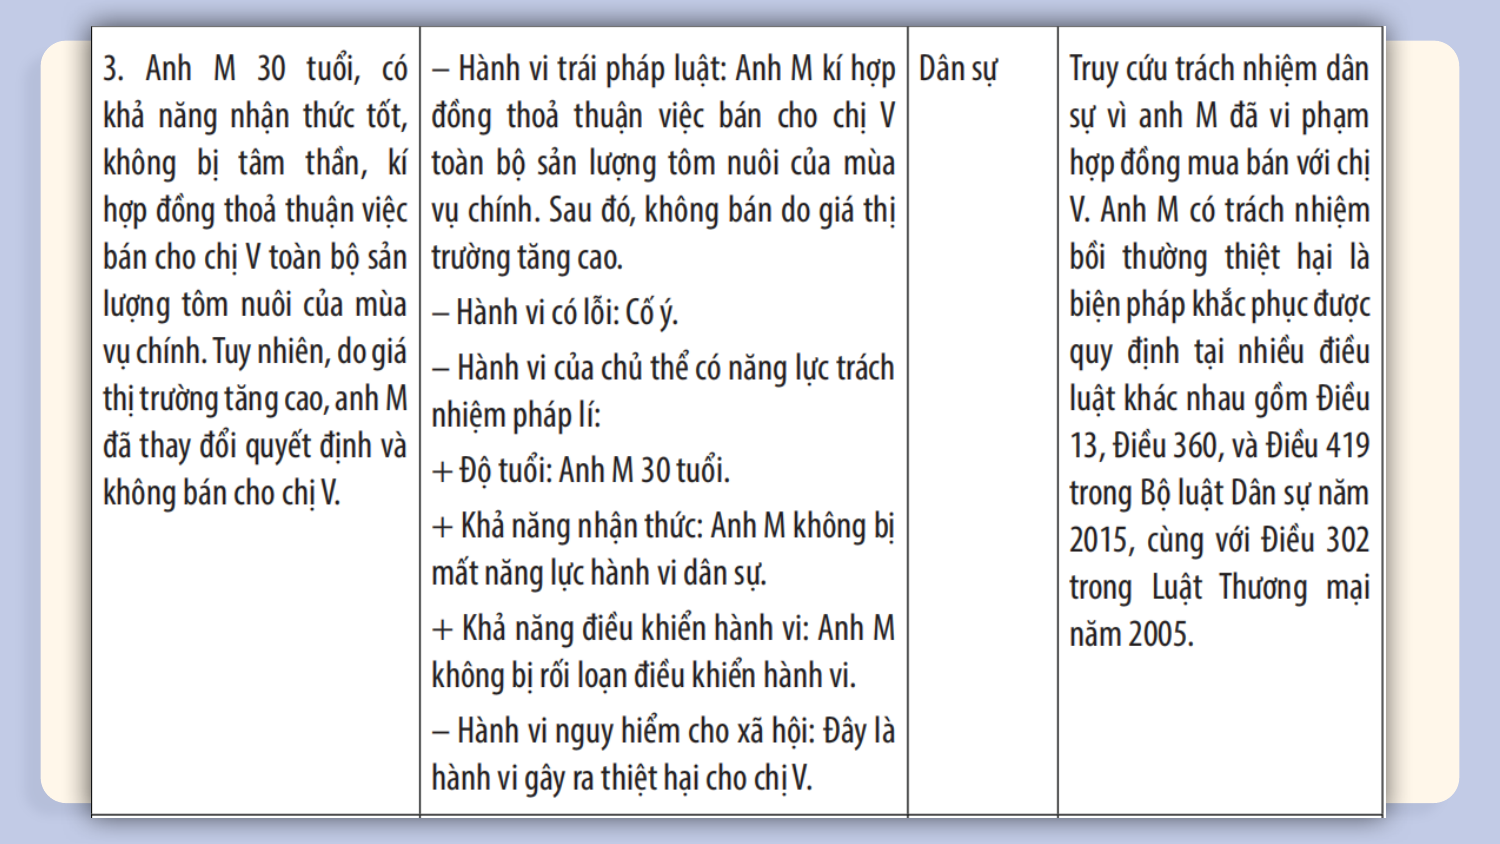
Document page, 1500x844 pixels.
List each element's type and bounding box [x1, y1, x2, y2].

picture [90, 26, 1386, 818]
